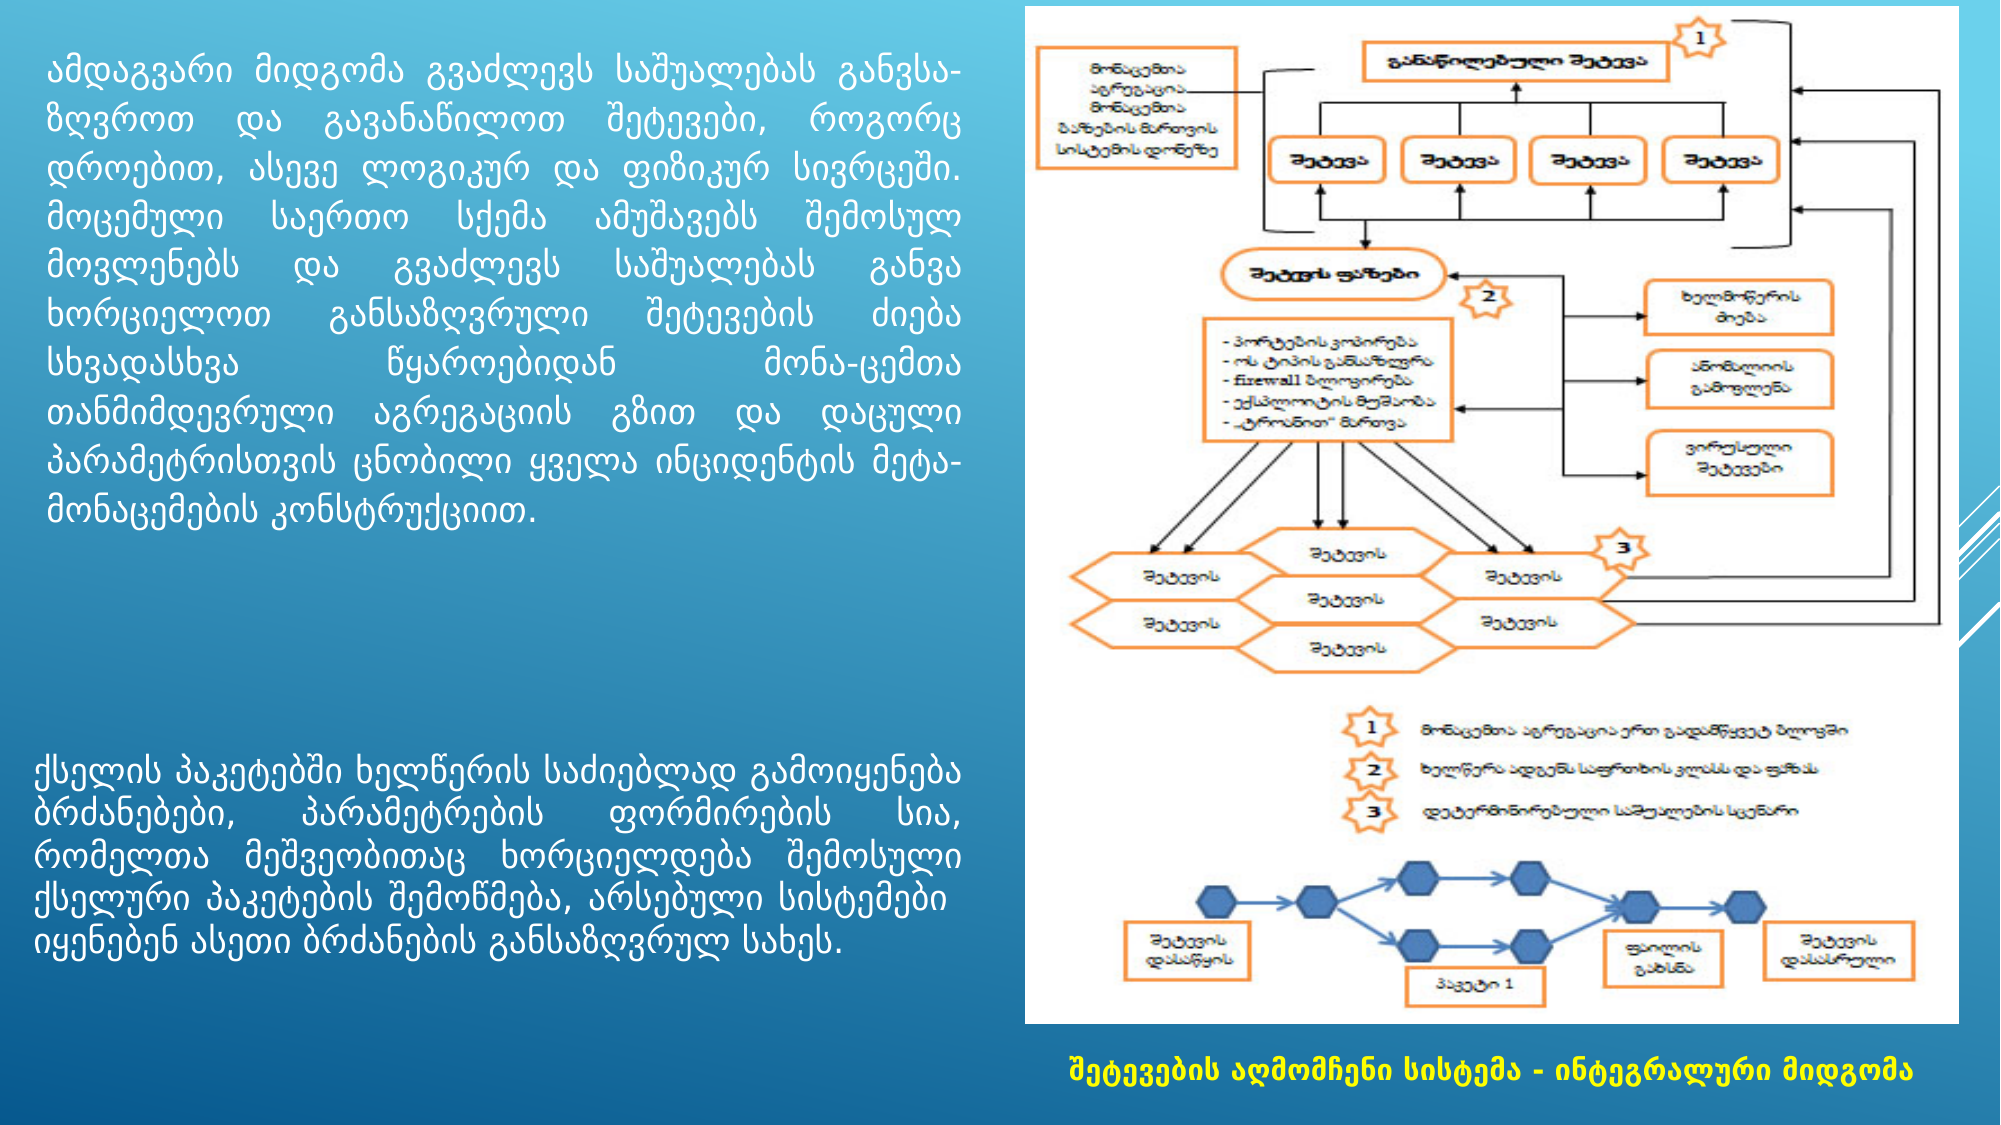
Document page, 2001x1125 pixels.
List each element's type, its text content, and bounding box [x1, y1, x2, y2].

picture [1024, 6, 1959, 1024]
text_box ქსელის პაკეტებში ხელწერის საძიებლად გამოიყენება ბრძანებები, პარამეტრების ფორმირე­ბის სია, რომელთა მეშვეობითაც ხორციელდება შემოსული ქსელური პაკე­ტების შემოწმება, არსებული სისტემები იყენებენ ასეთი ბრძანების განსაზღვრულ სახეს. [18, 740, 978, 968]
text_box ამდაგვარი მიდგომა გვაძლევს საშუალებას განვსა-ზღვროთ და გავანაწილოთ შეტევები, როგორც დროებით, ასევე ლოგიკურ და ფიზიკურ სივრცეში. მოცემული საერთო სქემა ამუშავებს შემოსულ მოვლენებს და გვაძლევს საშუალებას განვა­ხორციელოთ განსაზღვრული შეტევების ძიება სხვადასხვა წყაროებიდან მონა-ცემთა თანმიმდევრული აგრეგაციის გზით და დაცული პარამეტრისთვის ცნობილი ყველა ინციდენტის მეტა-მონაცემების კონსტრუქციით. [31, 33, 978, 537]
title შეტევების აღმომჩენი სისტემა - ინტეგრალური მიდგომა [1009, 1018, 1975, 1118]
